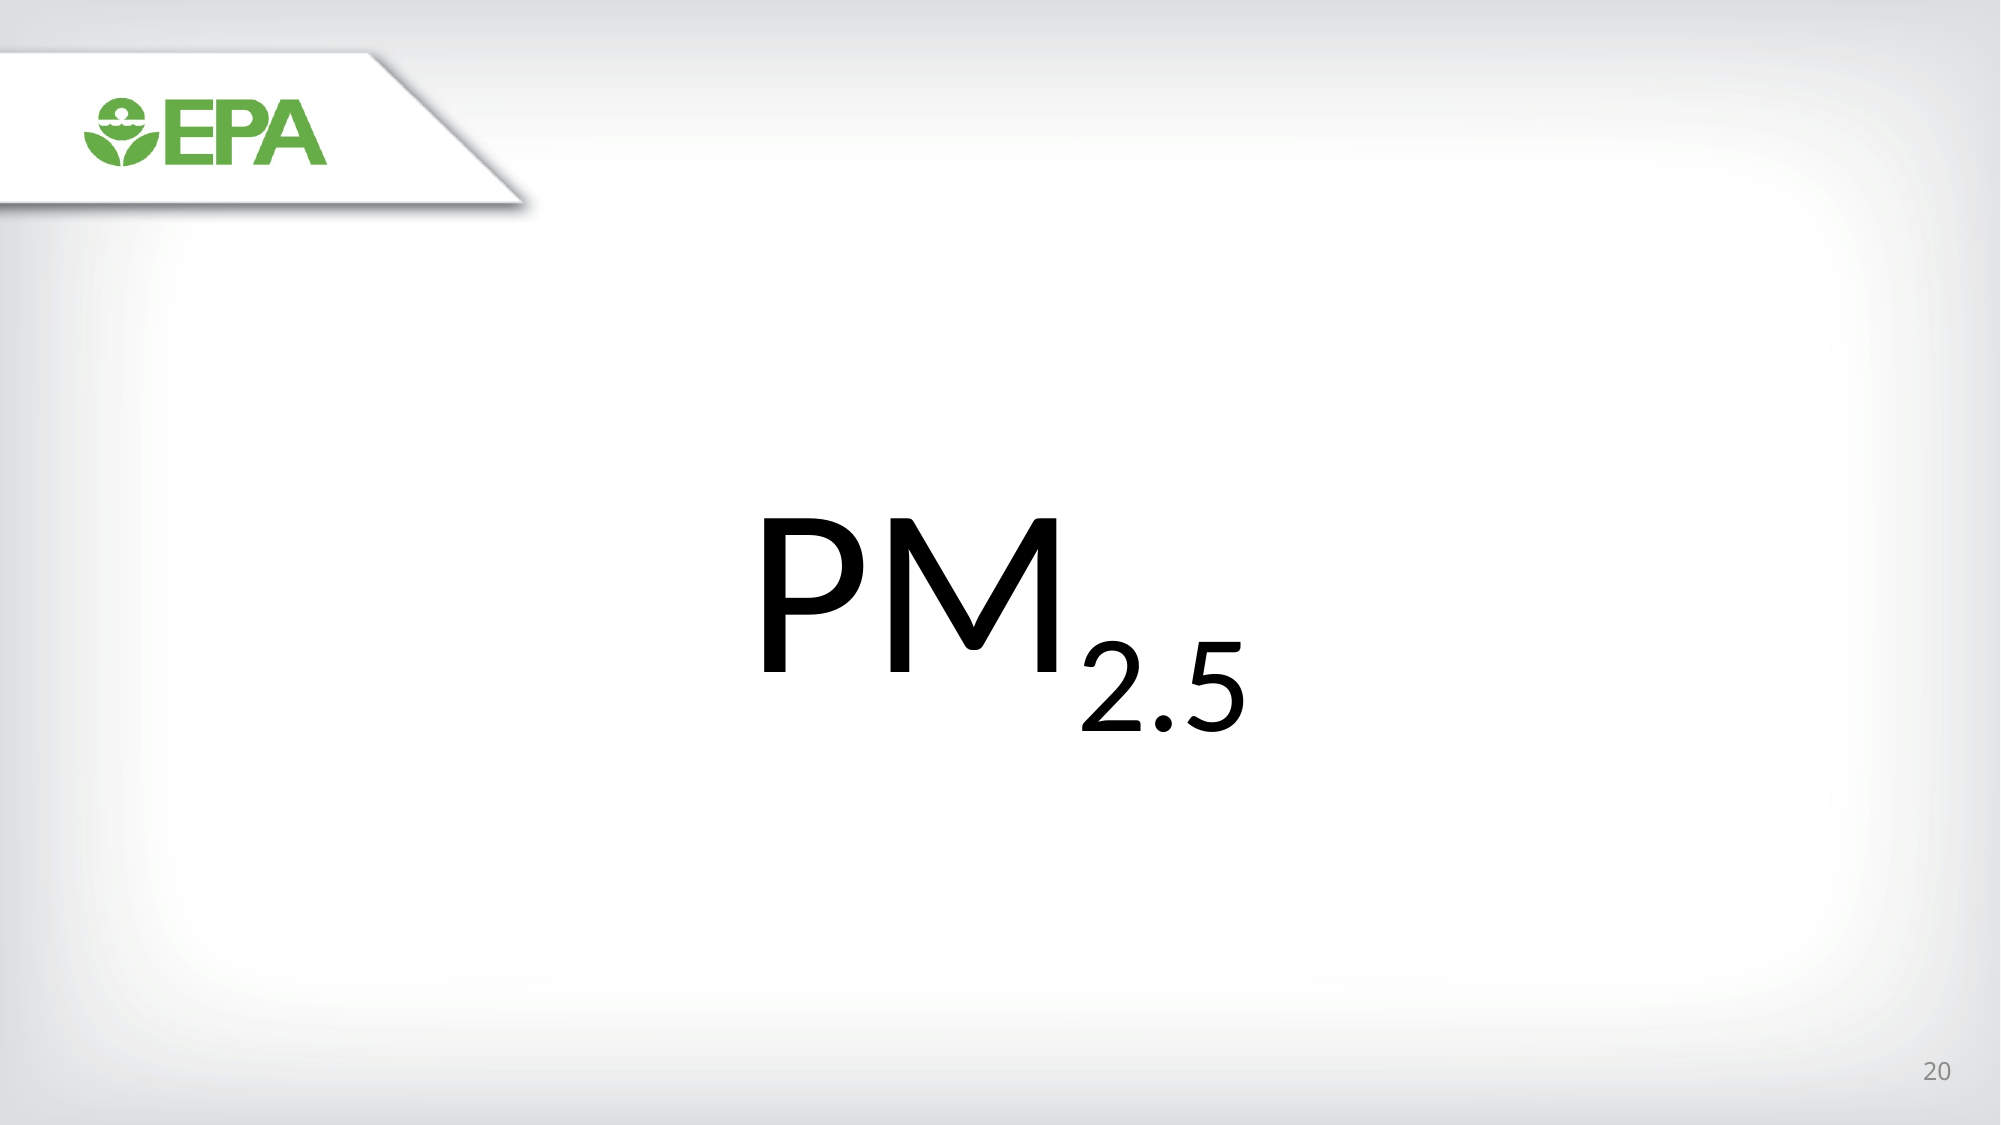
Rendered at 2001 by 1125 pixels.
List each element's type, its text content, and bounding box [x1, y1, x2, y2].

list PM2.5 [266, 424, 1734, 826]
slide_number 20 [1433, 1042, 1967, 1103]
picture [0, 0, 2001, 1125]
